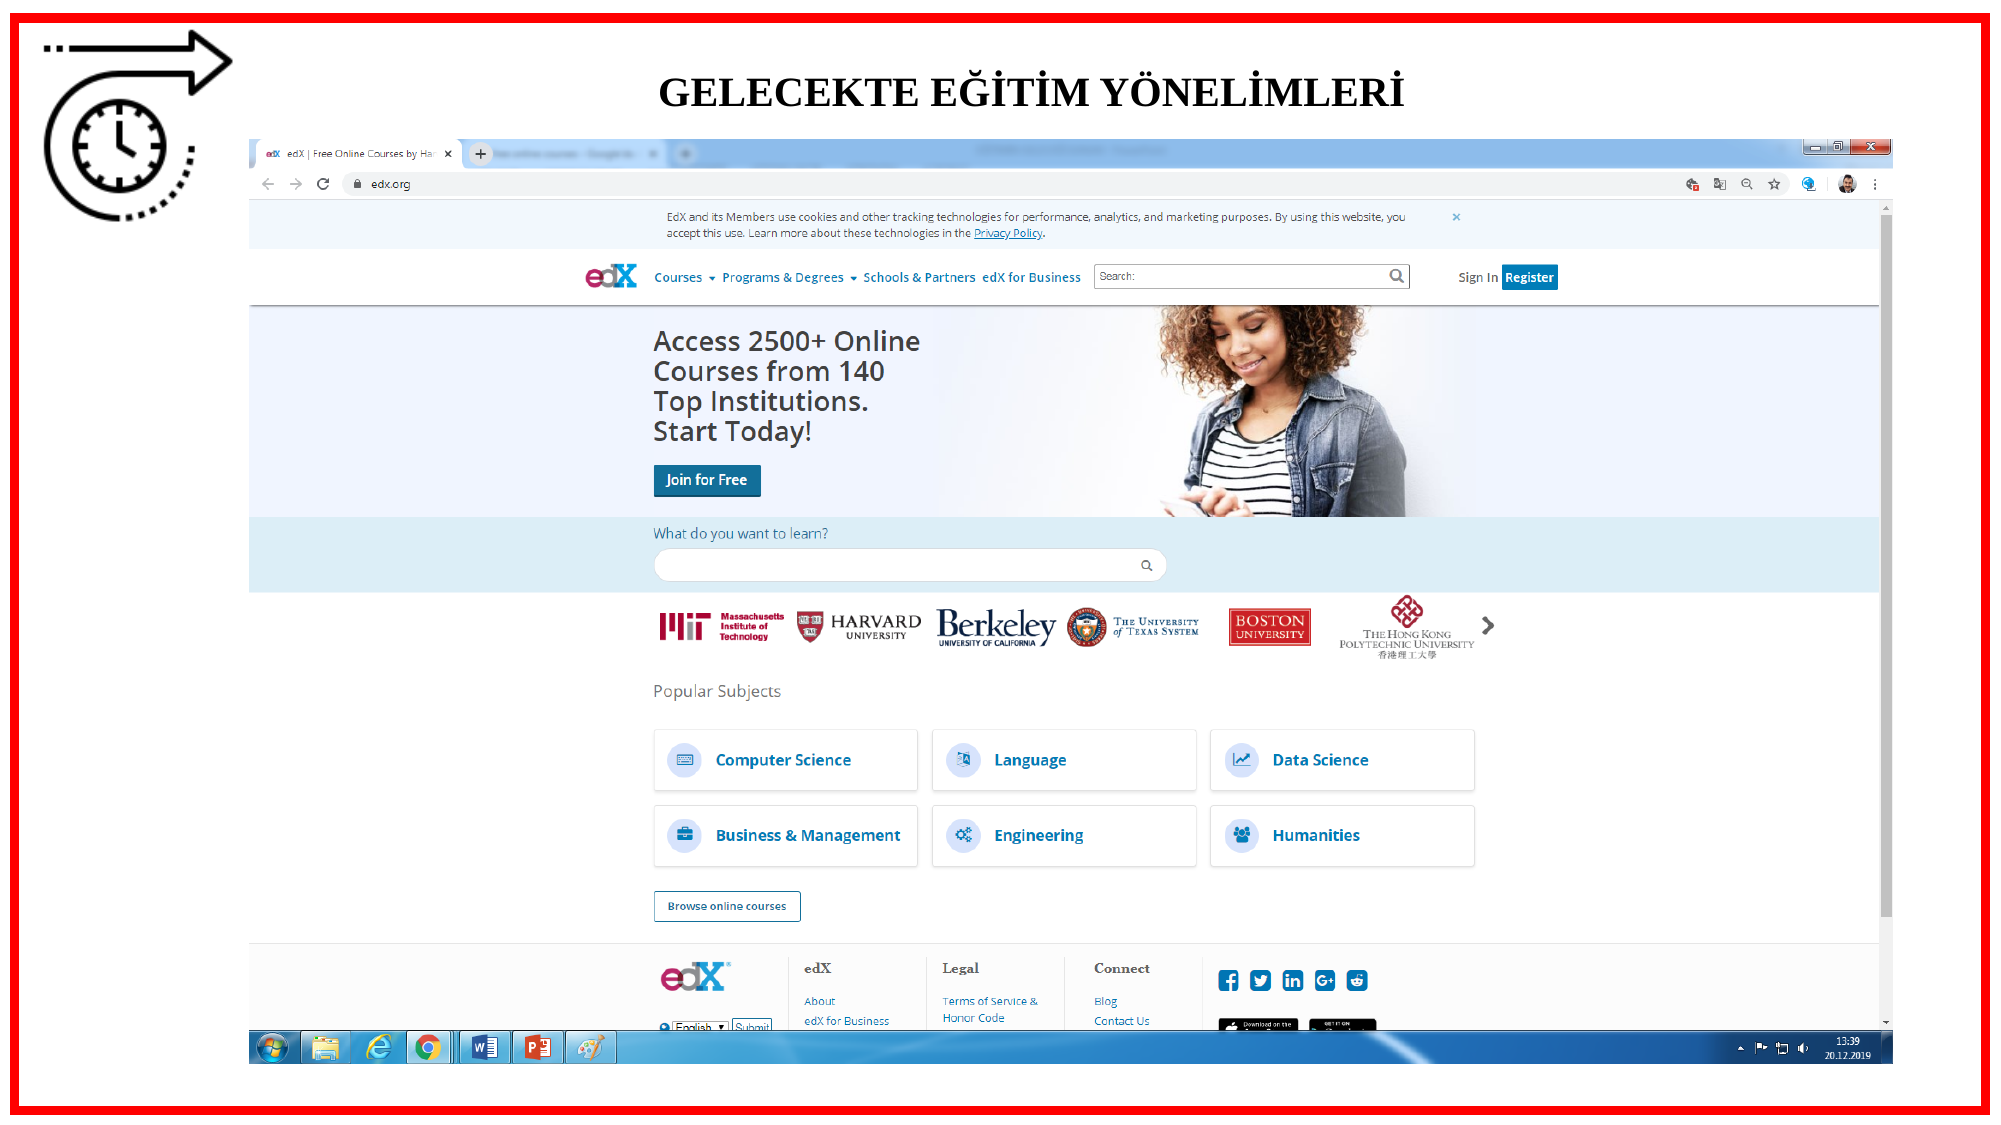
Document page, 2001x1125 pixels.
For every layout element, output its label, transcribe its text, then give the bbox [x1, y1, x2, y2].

text_box [14, 17, 1987, 1111]
picture [249, 139, 1893, 1064]
title GELECEKTE EĞİTİM YÖNELİMLERİ [298, 34, 1765, 124]
picture [38, 27, 239, 228]
